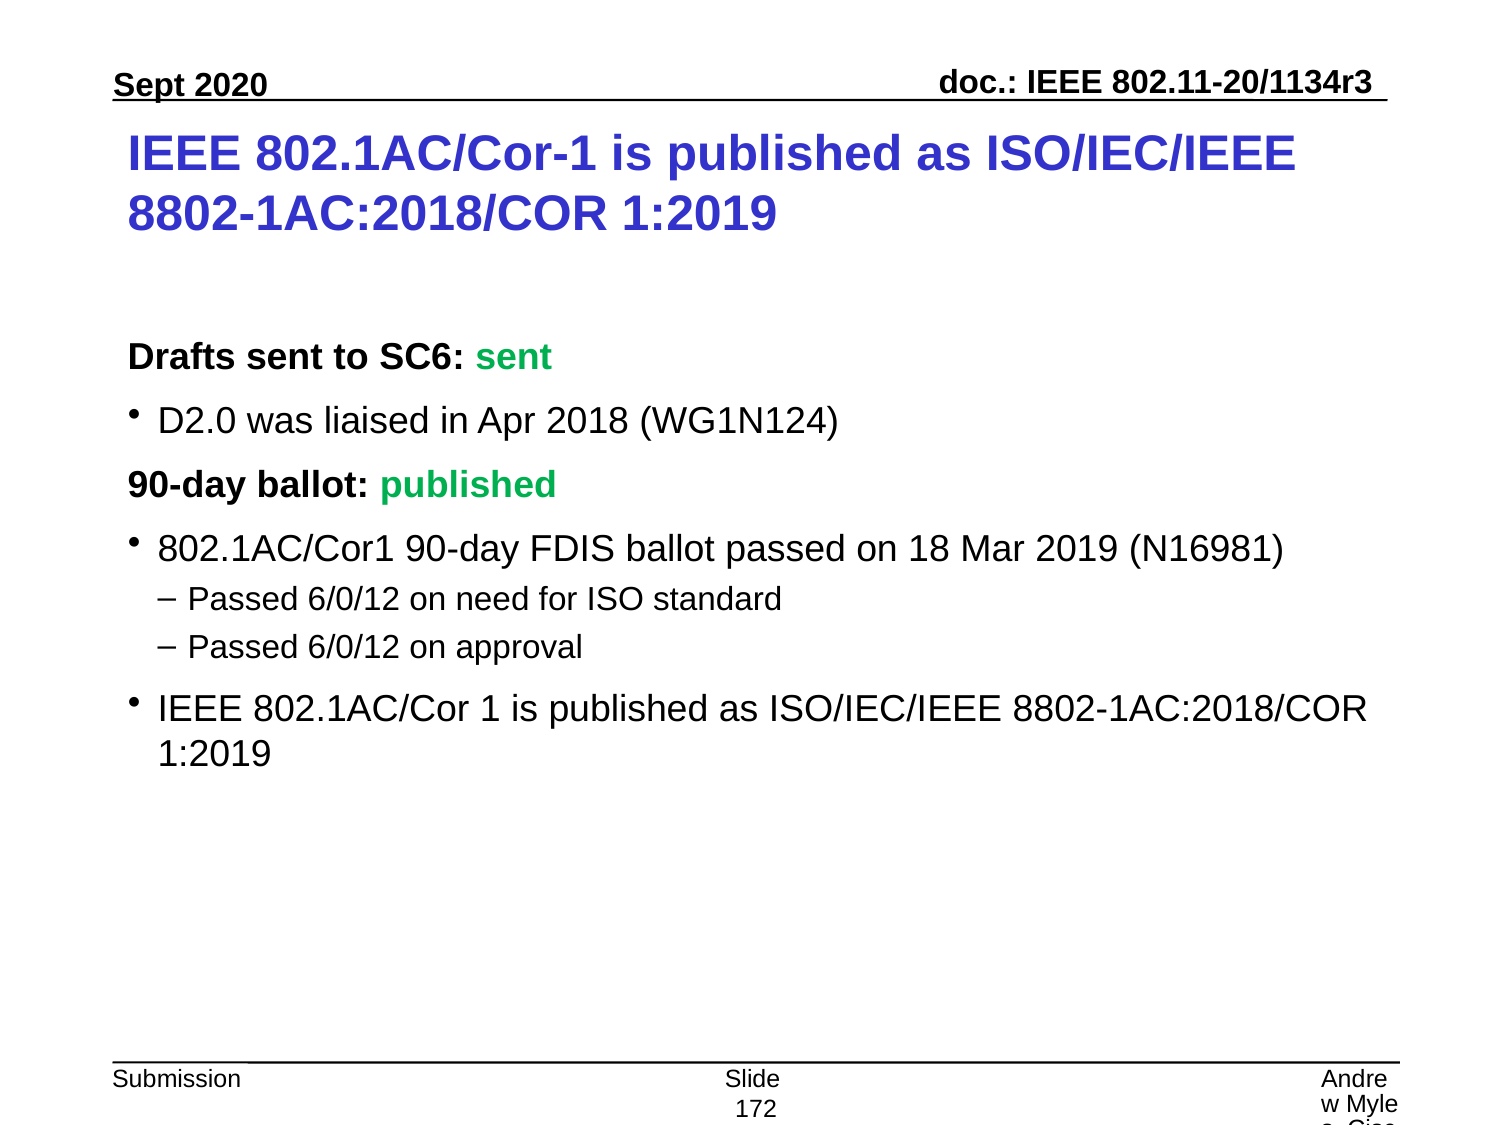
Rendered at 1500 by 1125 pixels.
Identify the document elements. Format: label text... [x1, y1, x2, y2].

footer Andrew Myles, Cisco [1320, 1061, 1402, 1093]
list Drafts sent to SC6: sent D2.0 was liaised in Apr 2018 (WG1N124) 90-day ballot: published 802.1AC/Cor1 90-day FDIS ballot passed on 18 Mar 2019 (N16981) Passed 6/0/12 on need for ISO standard Passed 6/0/12 on approval IEEE 802.1AC/Cor 1 is published as ISO/IEC/IEEE 8802-1AC:2018/COR 1:2019 [112, 324, 1388, 1000]
slide_number Slide 172 [709, 1061, 803, 1093]
title IEEE 802.1AC/Cor-1 is published as ISO/IEC/IEEE 8802-1AC:2018/COR 1:2019 [112, 112, 1388, 288]
